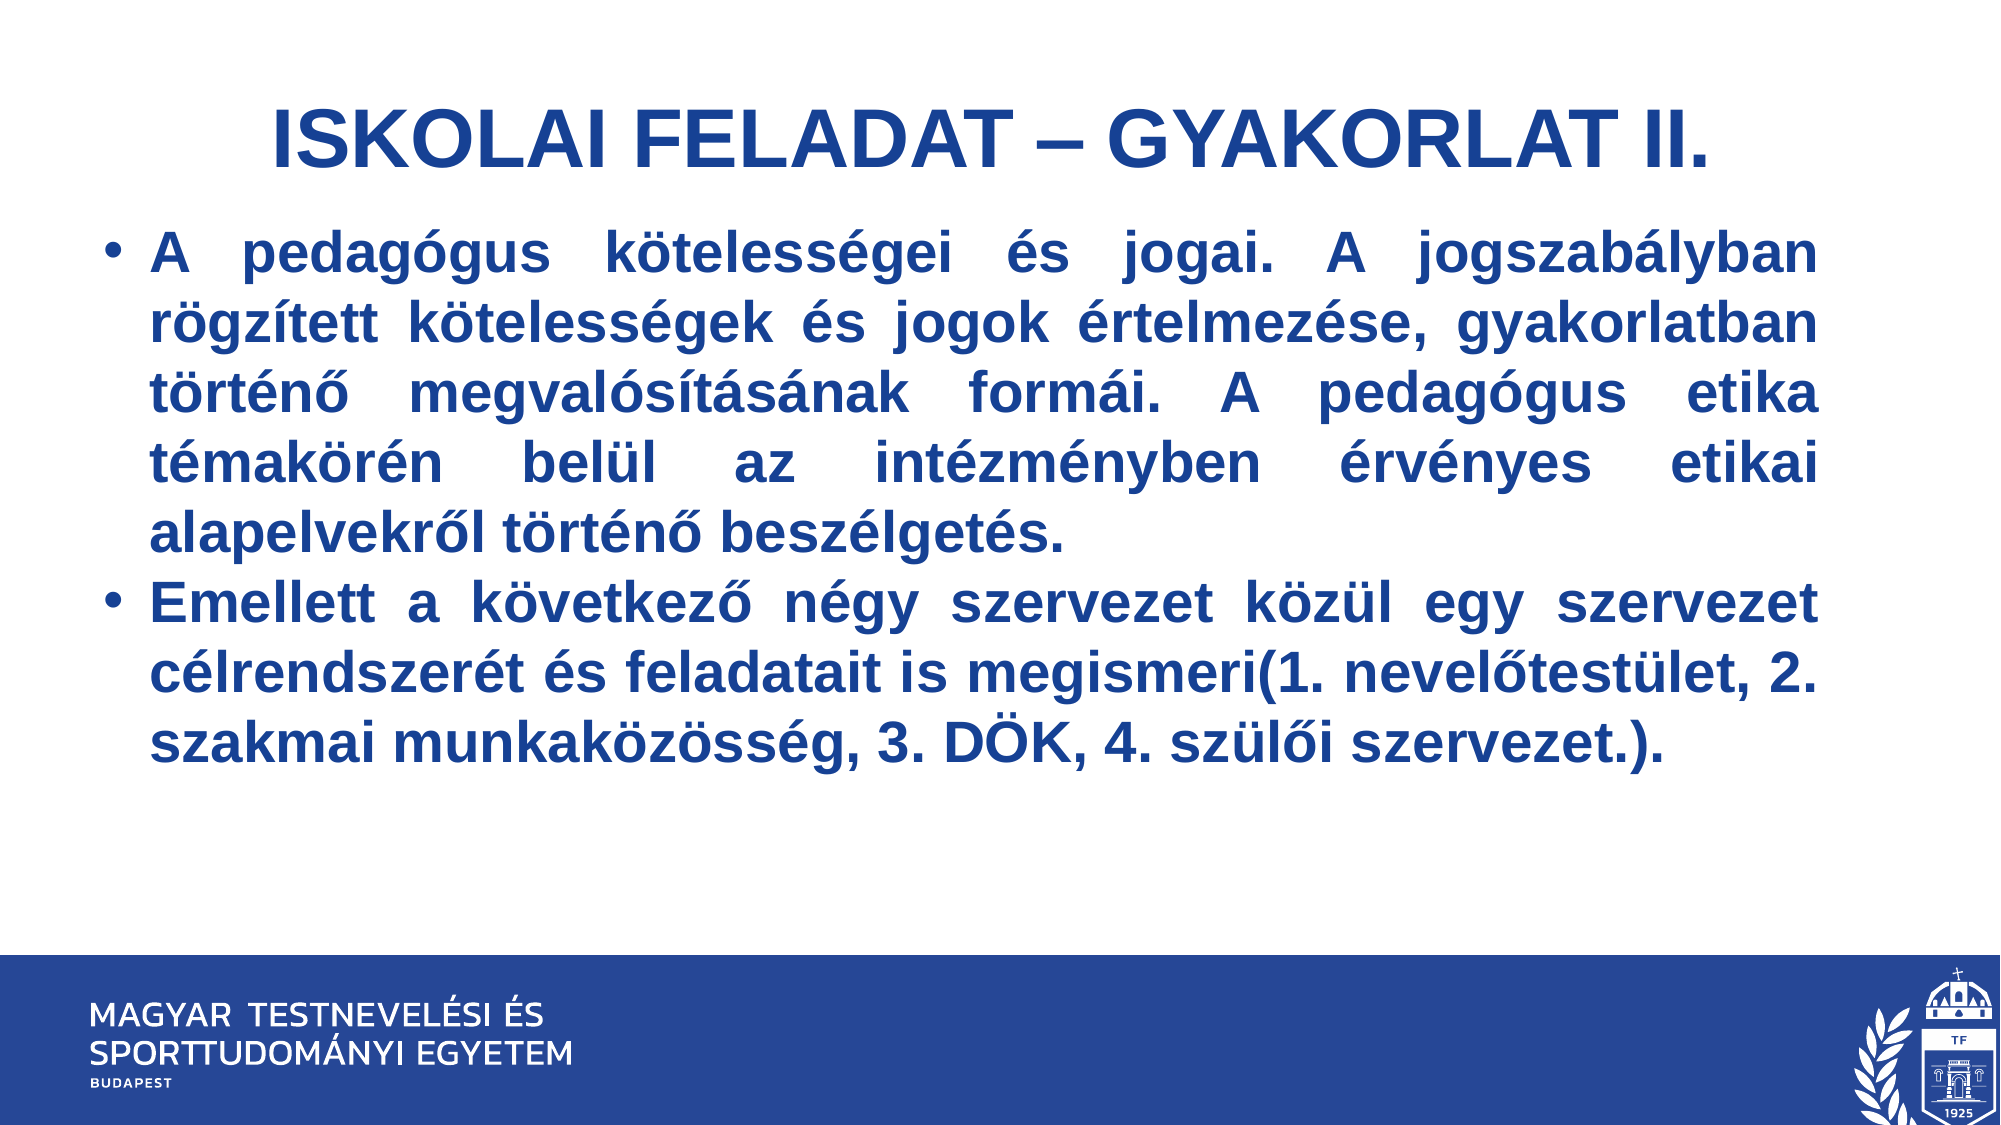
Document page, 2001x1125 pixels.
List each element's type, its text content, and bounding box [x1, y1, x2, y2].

title Iskolai feladat ‒ gyakorlat II. [0, 66, 2000, 215]
list A pedagógus kötelességei és jogai. A jogszabályban rögzített kötelességek és jogok értelmezése, gyakorlatban történő megvalósításának formái. A pedagógus etika témakörén belül az intézményben érvényes etikai alapelvekről történő beszélgetés. Emellett a következő négy szervezet közül egy szervezet célrendszerét és feladatait is megismeri(1. nevelőtestület, 2. szakmai munkaközösség, 3. DÖK, 4. szülői szervezet.). [74, 215, 1821, 912]
